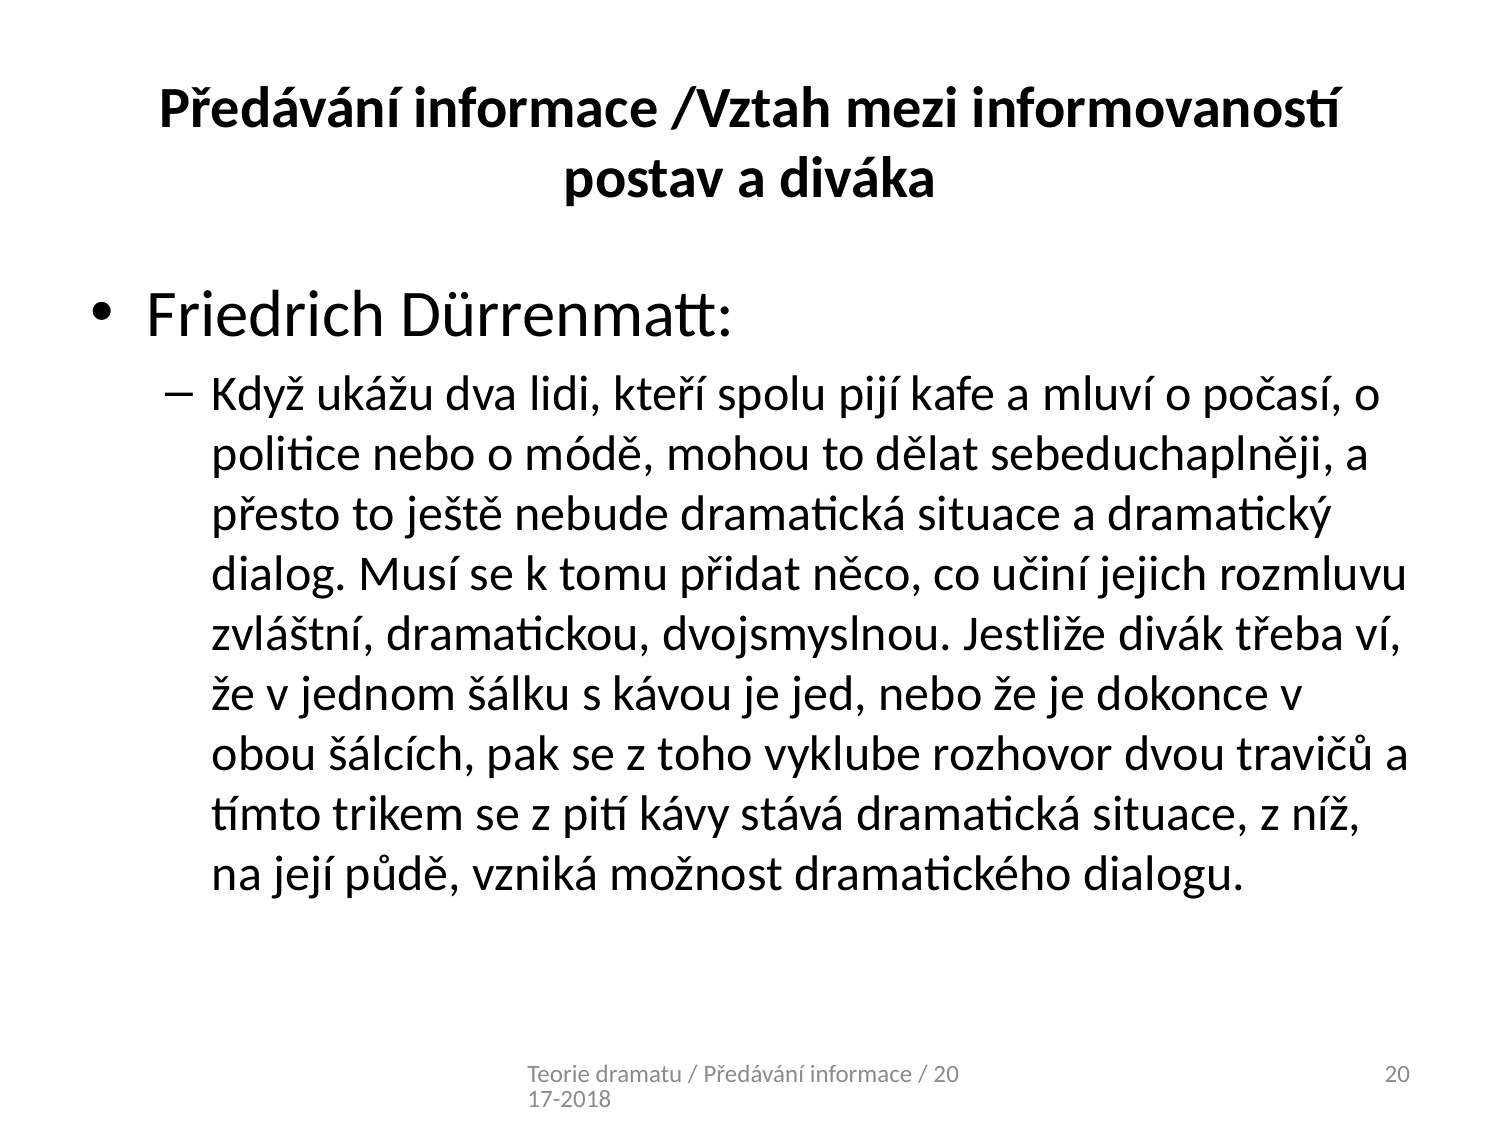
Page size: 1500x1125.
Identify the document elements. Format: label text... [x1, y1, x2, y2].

title Předávání informace /Vztah mezi informovaností postav a diváka [75, 45, 1425, 233]
footer Teorie dramatu / Předávání informace / 2017-2018 [512, 1042, 988, 1103]
list Friedrich Dürrenmatt: Když ukážu dva lidi, kteří spolu pijí kafe a mluví o počasí, o politice nebo o módě, mohou to dělat sebeduchaplněji, a přesto to ještě nebude dramatická situace a dramatický dialog. Musí se k tomu přidat něco, co učiní jejich rozmluvu zvláštní, dramatickou, dvojsmyslnou. Jestliže divák třeba ví, že v jednom šálku s kávou je jed, nebo že je dokonce v obou šálcích, pak se z toho vyklube rozhovor dvou travičů a tímto trikem se z pití kávy stává dramatická situace, z níž, na její půdě, vzniká možnost dramatického dialogu. [75, 262, 1425, 1005]
slide_number 20 [1074, 1042, 1425, 1103]
